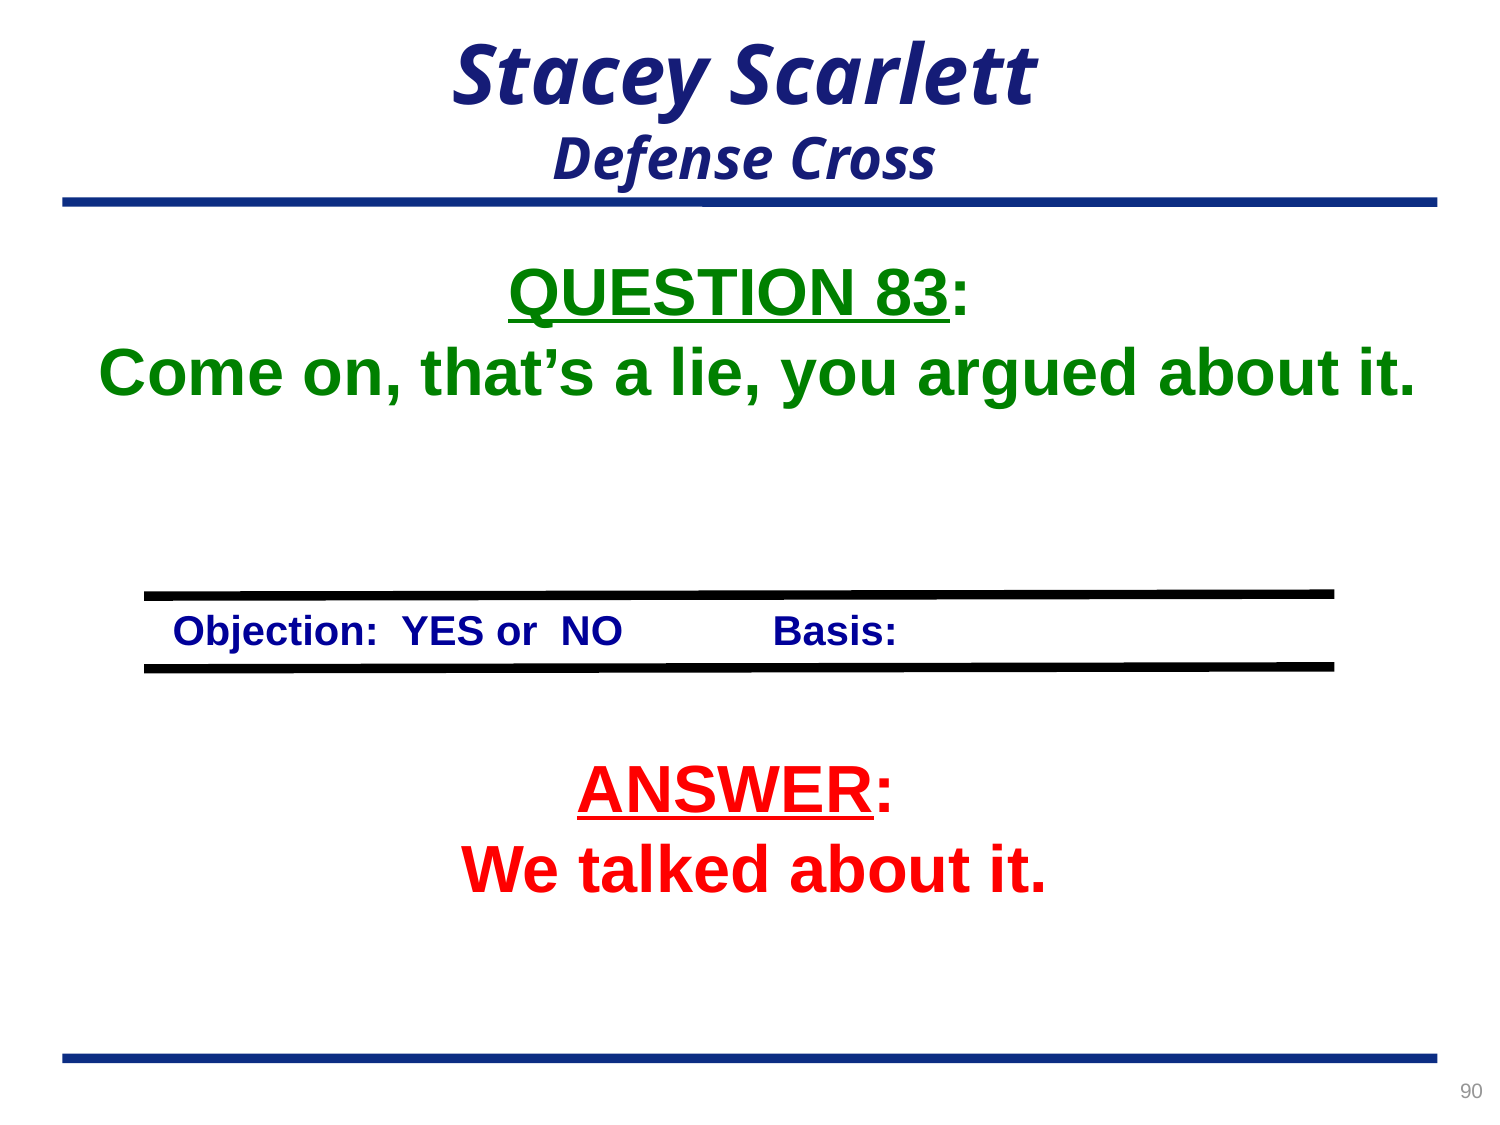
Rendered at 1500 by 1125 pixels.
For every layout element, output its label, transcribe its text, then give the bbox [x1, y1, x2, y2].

slide_number 90 [1310, 1070, 1499, 1121]
text_box Objection: YES or NO Basis: [157, 603, 1335, 661]
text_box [143, 593, 1335, 597]
text_box QUESTION 83: Come on, that’s a lie, you argued about it. [38, 241, 1479, 496]
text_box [143, 666, 1335, 670]
title Stacey Scarlett Defense Cross [163, 12, 1327, 201]
text_box ANSWER: We talked about it. [144, 738, 1366, 913]
